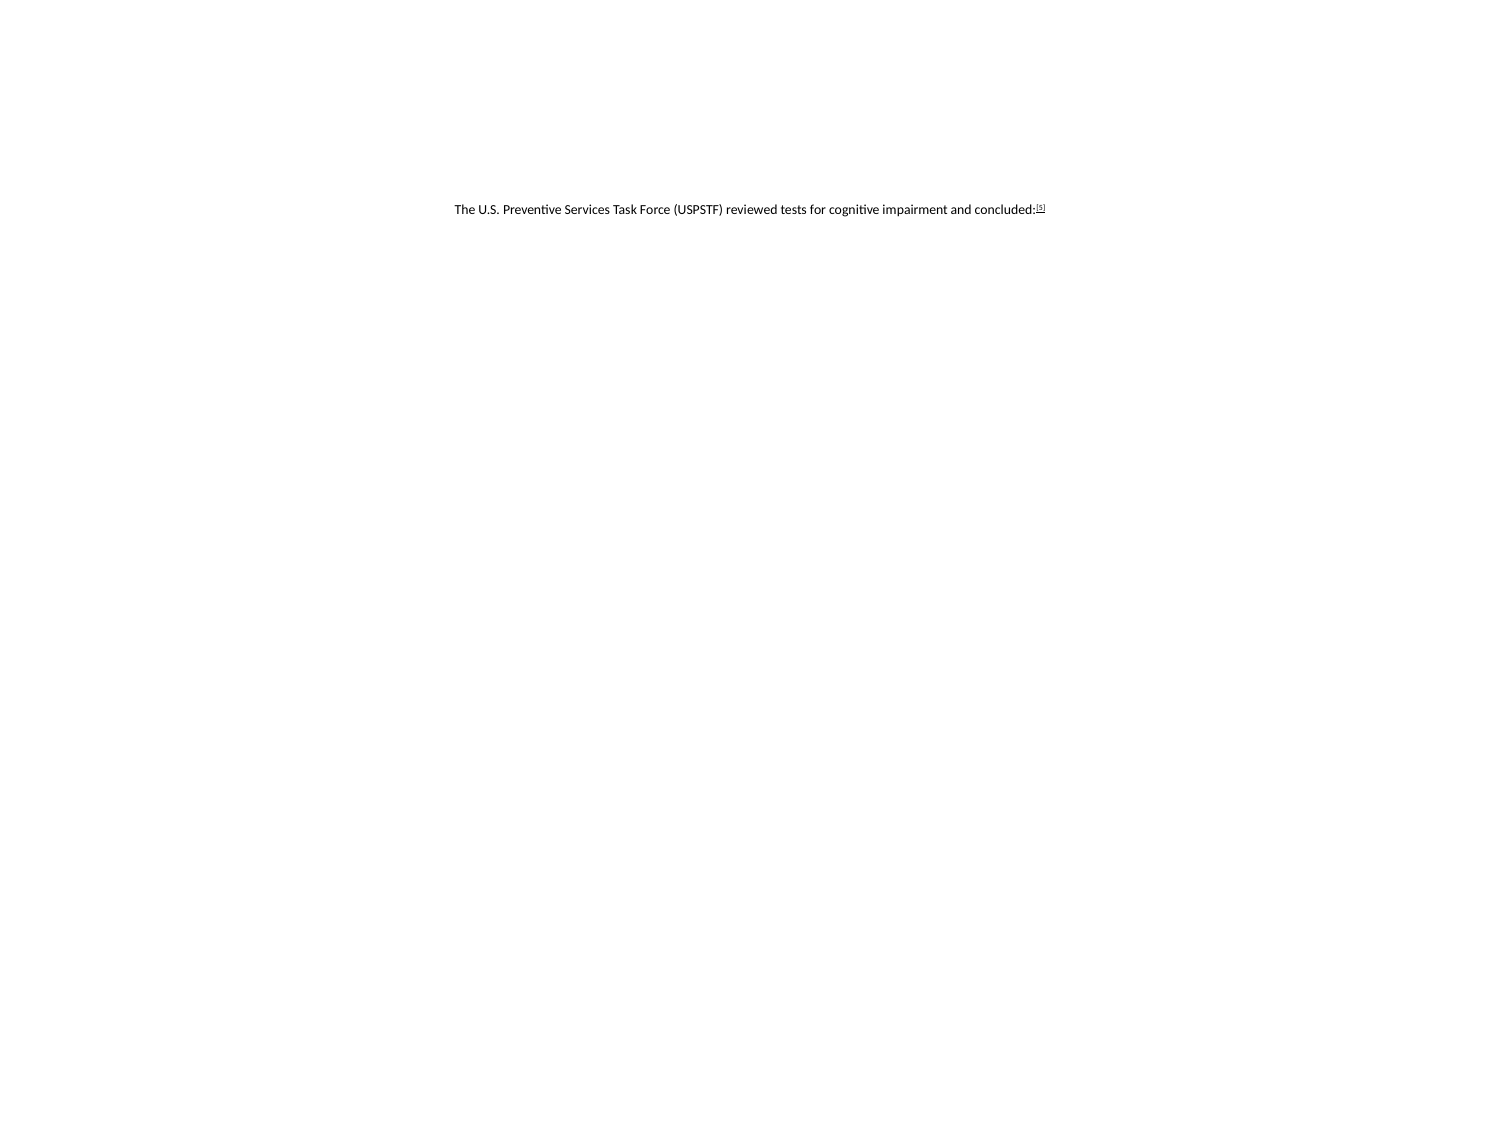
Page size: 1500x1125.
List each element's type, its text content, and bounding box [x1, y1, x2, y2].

title The U.S. Preventive Services Task Force (USPSTF) reviewed tests for cognitive impairment and concluded:[5] [75, 45, 1425, 233]
